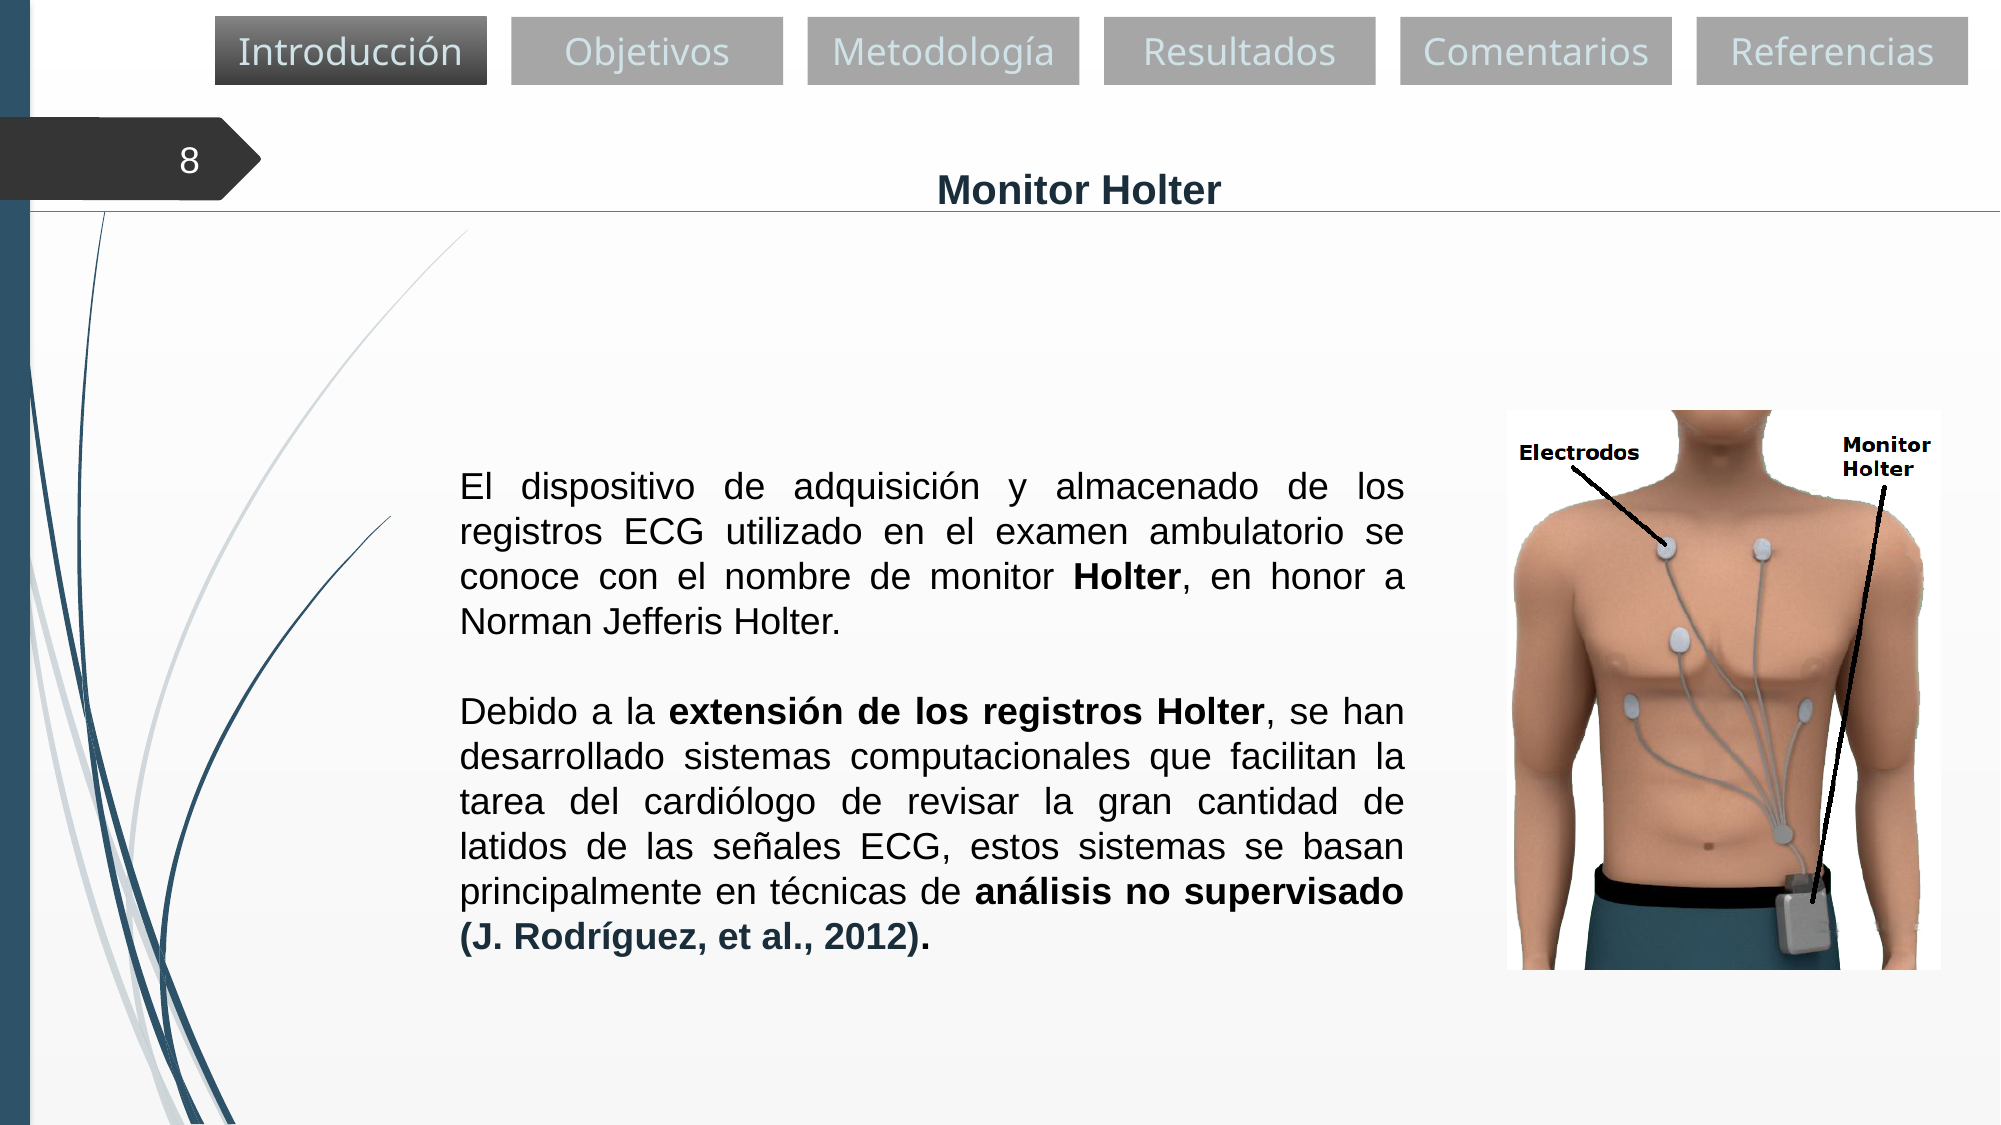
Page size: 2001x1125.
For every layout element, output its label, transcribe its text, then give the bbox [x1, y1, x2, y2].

text_box Objetivos [511, 16, 784, 85]
text_box El dispositivo de adquisición y almacenado de los registros ECG utilizado en el examen ambulatorio se conoce con el nombre de monitor Holter, en honor a Norman Jefferis Holter. Debido a la extensión de los registros Holter, se han desarrollado sistemas computacionales que facilitan la tarea del cardiólogo de revisar la gran cantidad de latidos de las señales ECG, estos sistemas se basan principalmente en técnicas de análisis no supervisado (J. Rodríguez, et al., 2012). [444, 454, 1420, 965]
text_box Resultados [1104, 16, 1376, 85]
text_box Comentarios [1400, 16, 1672, 85]
text_box Introducción [215, 16, 487, 85]
text_box Monitor Holter [202, 155, 1956, 211]
text_box Referencias [1696, 16, 1969, 85]
text_box Metodología [807, 16, 1080, 85]
picture [1507, 410, 1941, 971]
slide_number 8 [87, 129, 216, 190]
